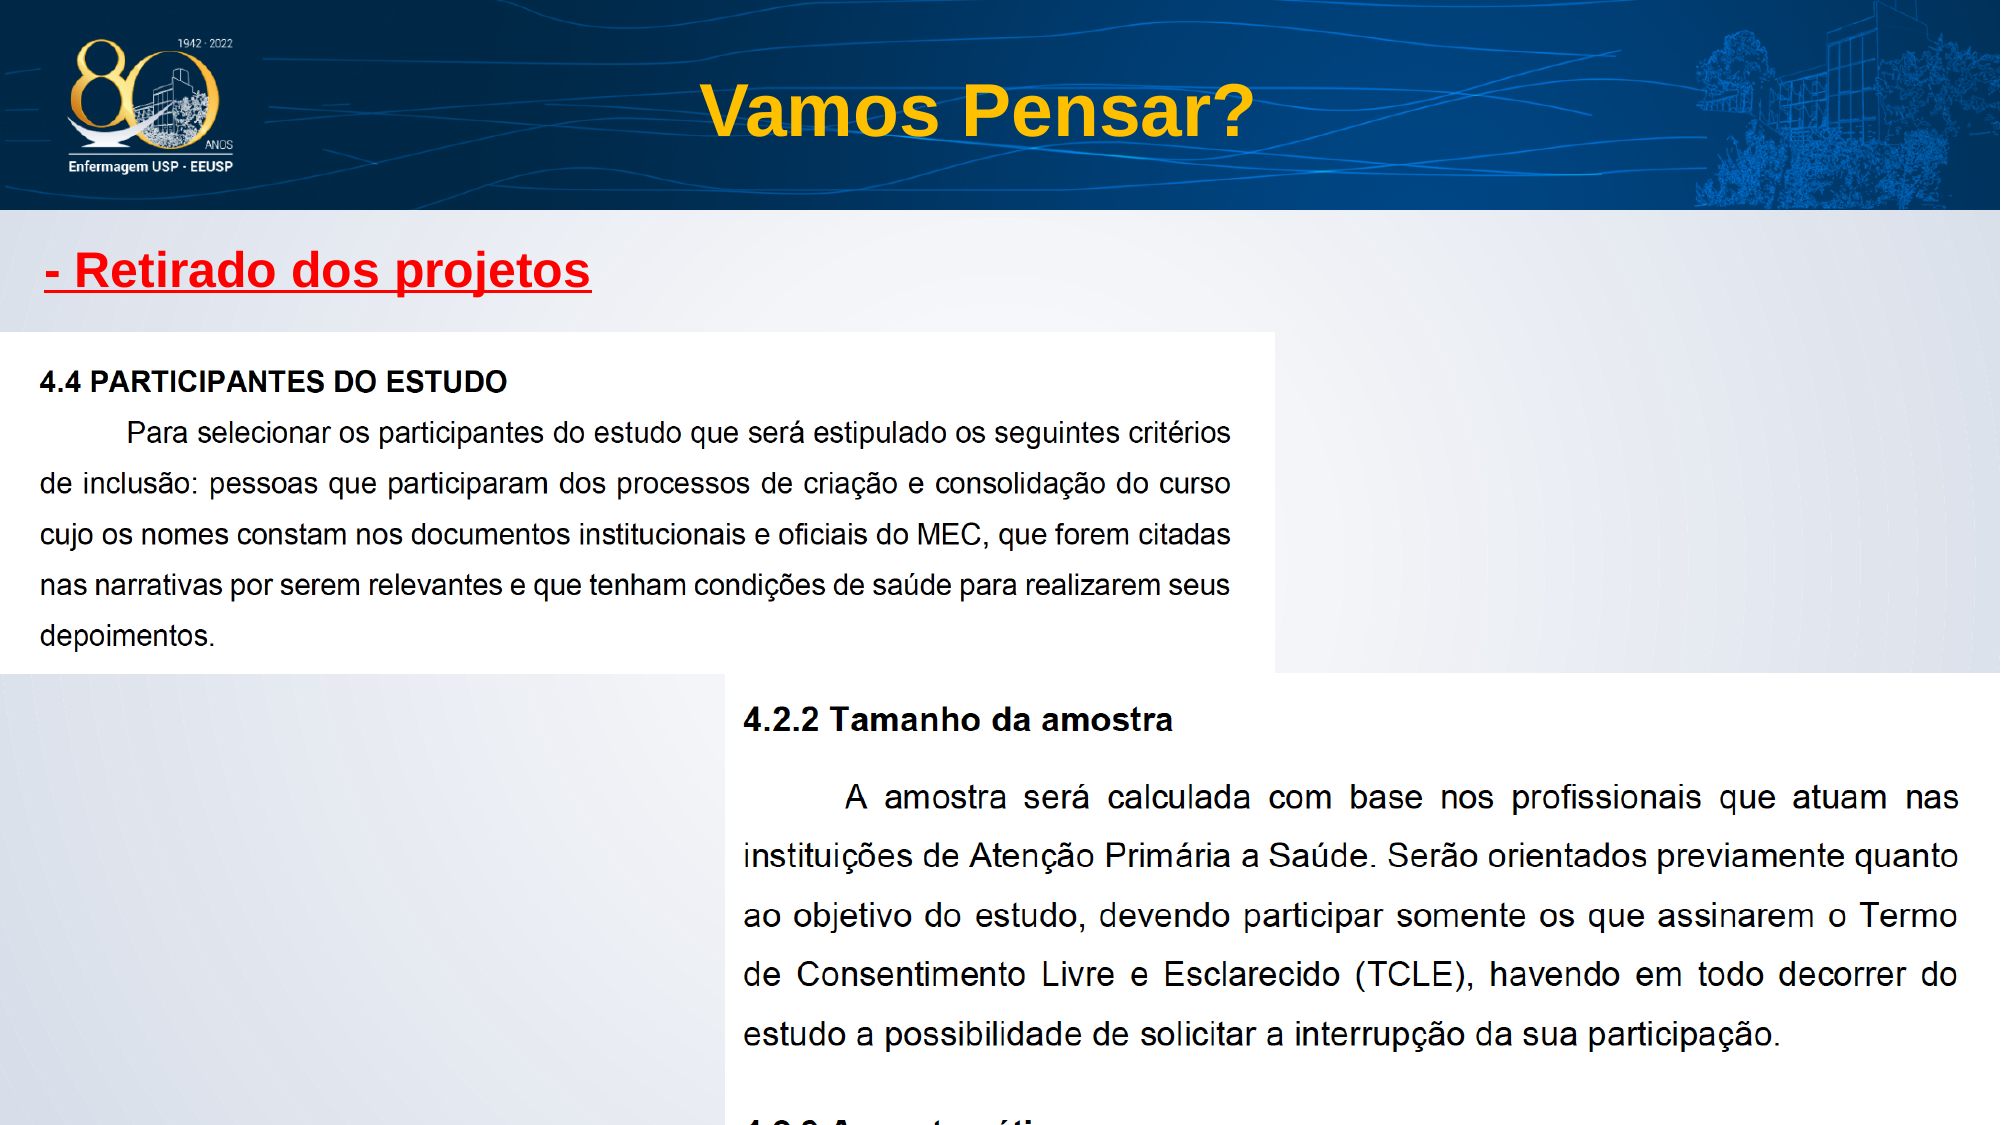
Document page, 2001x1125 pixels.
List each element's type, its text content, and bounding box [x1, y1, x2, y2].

picture [0, 0, 2000, 210]
title Vamos Pensar? [283, 36, 1675, 187]
text_box - Retirado dos projetos [29, 230, 607, 305]
picture [0, 332, 2000, 1125]
